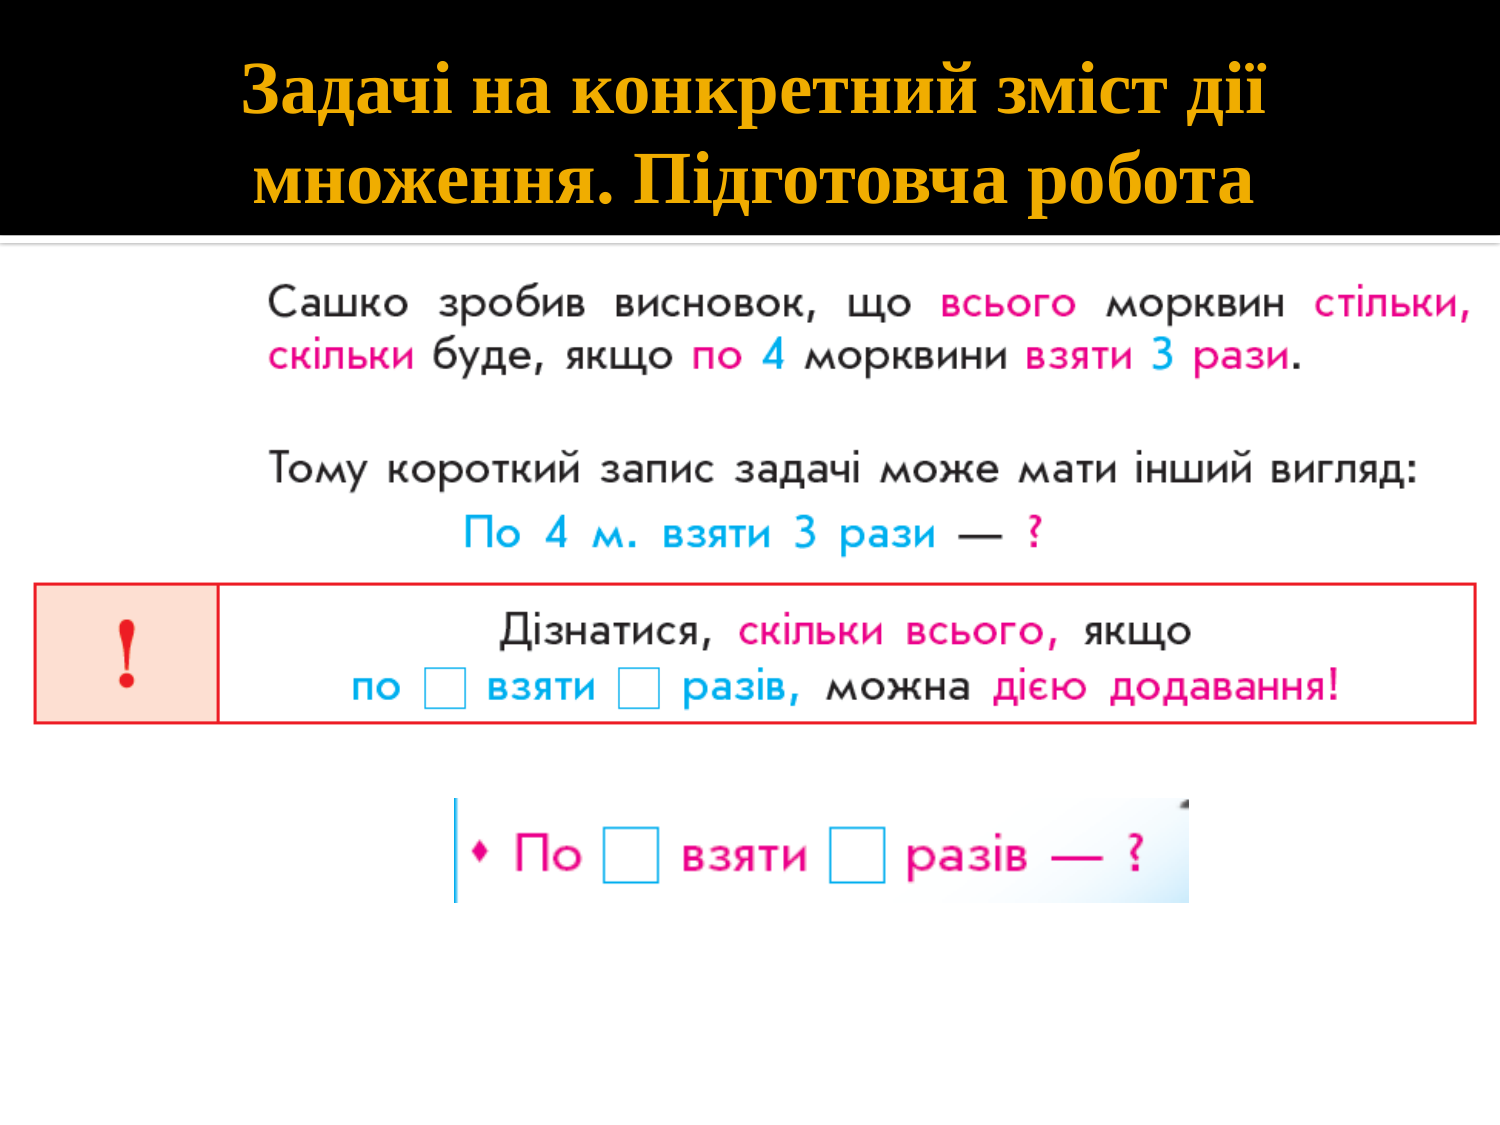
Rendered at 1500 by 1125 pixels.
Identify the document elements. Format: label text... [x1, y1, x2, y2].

picture [0, 433, 1500, 737]
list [0, 281, 1500, 399]
title Задачі на конкретний зміст дії множення. Підготовча робота [75, 25, 1425, 231]
picture [456, 798, 1189, 903]
